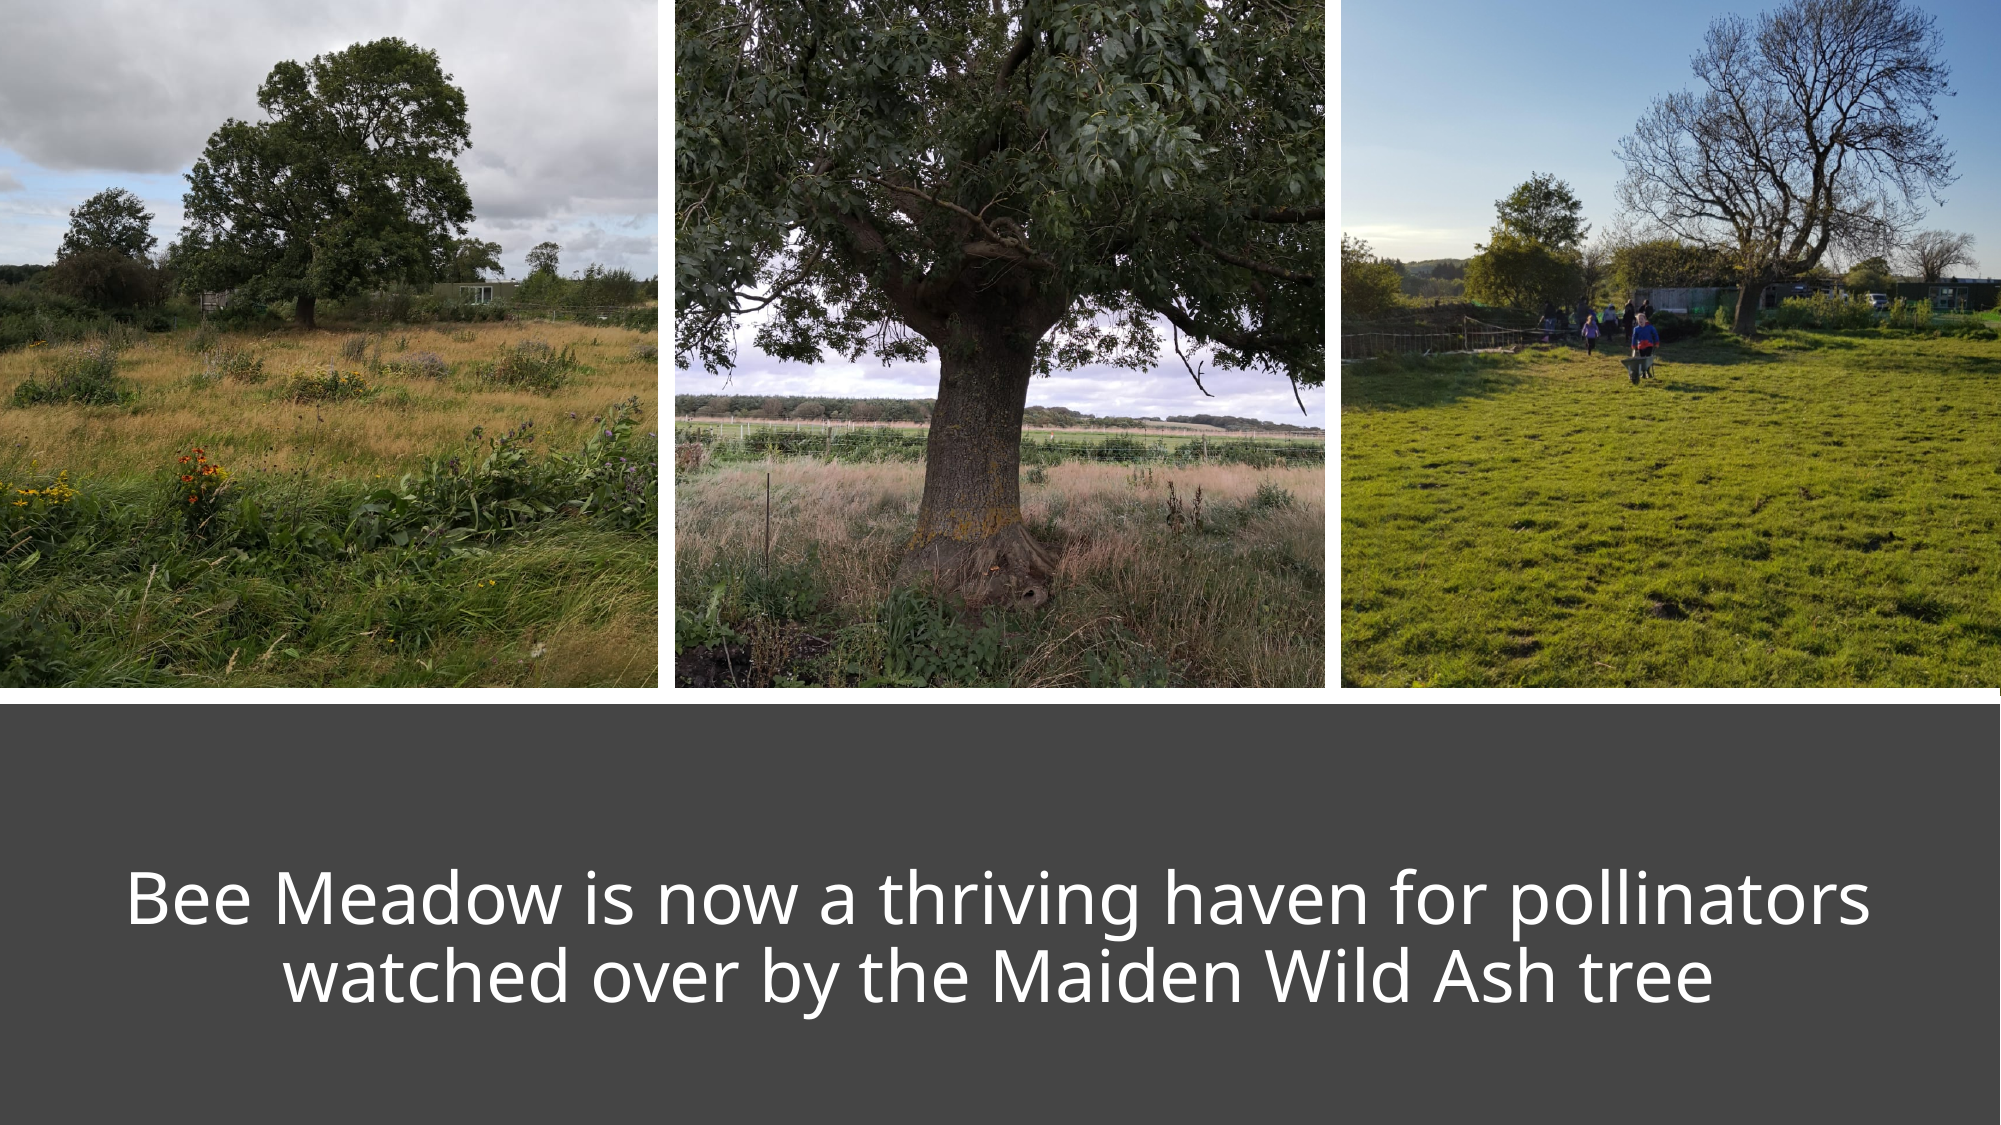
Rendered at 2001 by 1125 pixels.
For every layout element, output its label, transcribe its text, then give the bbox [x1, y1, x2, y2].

text_box Bee Meadow is now a thriving haven for pollinators watched over by the Maiden Wild Ash tree [104, 854, 1896, 1071]
picture [1334, 0, 2001, 696]
picture [670, 0, 1332, 695]
picture [0, 0, 666, 695]
